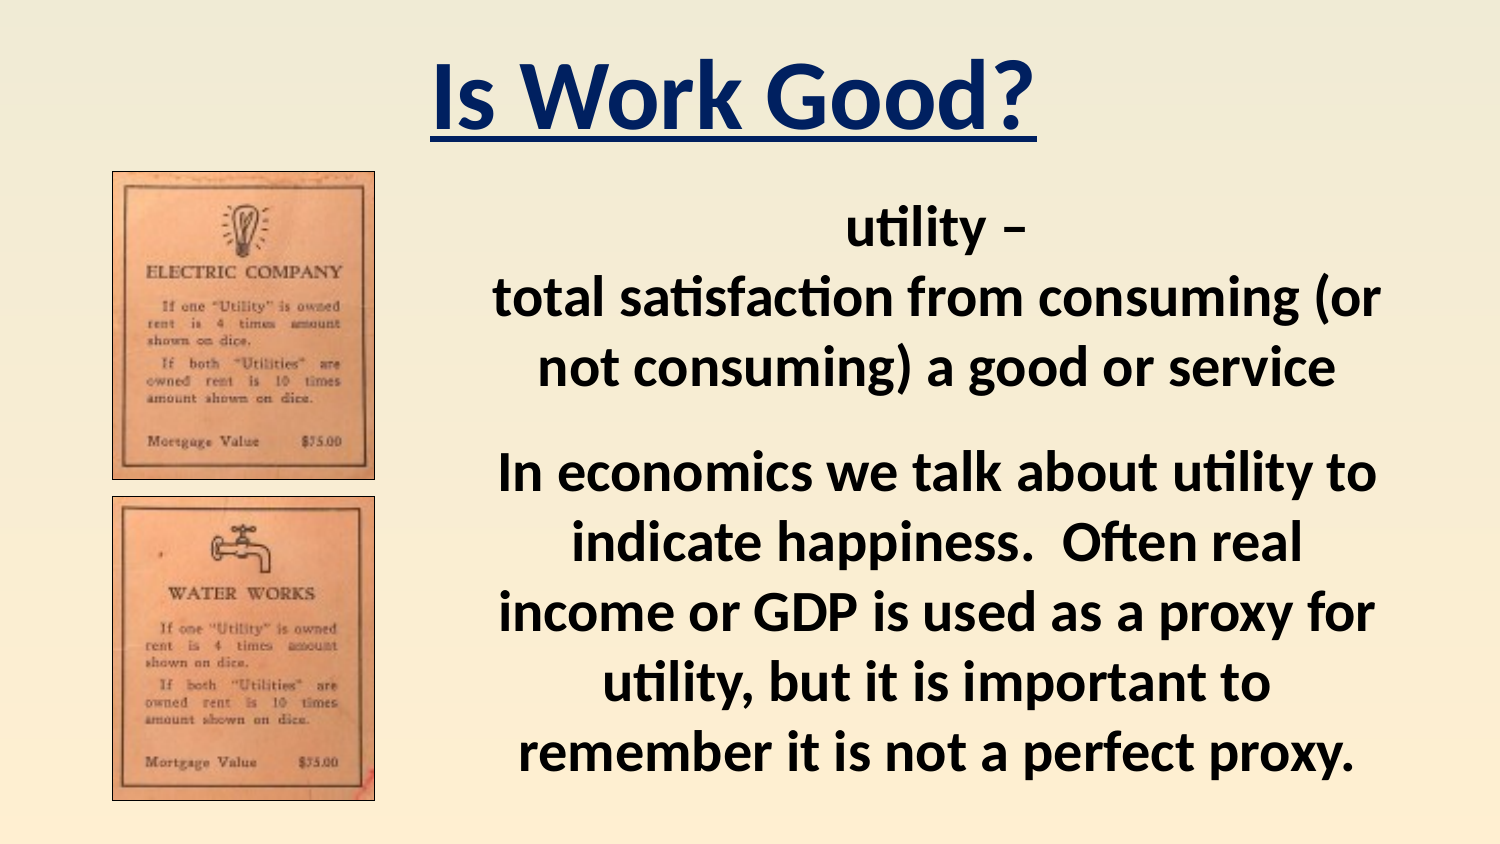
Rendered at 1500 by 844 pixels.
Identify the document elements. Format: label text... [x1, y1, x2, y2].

picture [112, 496, 376, 801]
text_box utility – total satisfaction from consuming (or not consuming) a good or service In economics we talk about utility to indicate happiness. Often real income or GDP is used as a proxy for utility, but it is important to remember it is not a perfect proxy. [462, 180, 1413, 791]
text_box Is Work Good? [415, 21, 1053, 157]
picture [112, 171, 376, 481]
